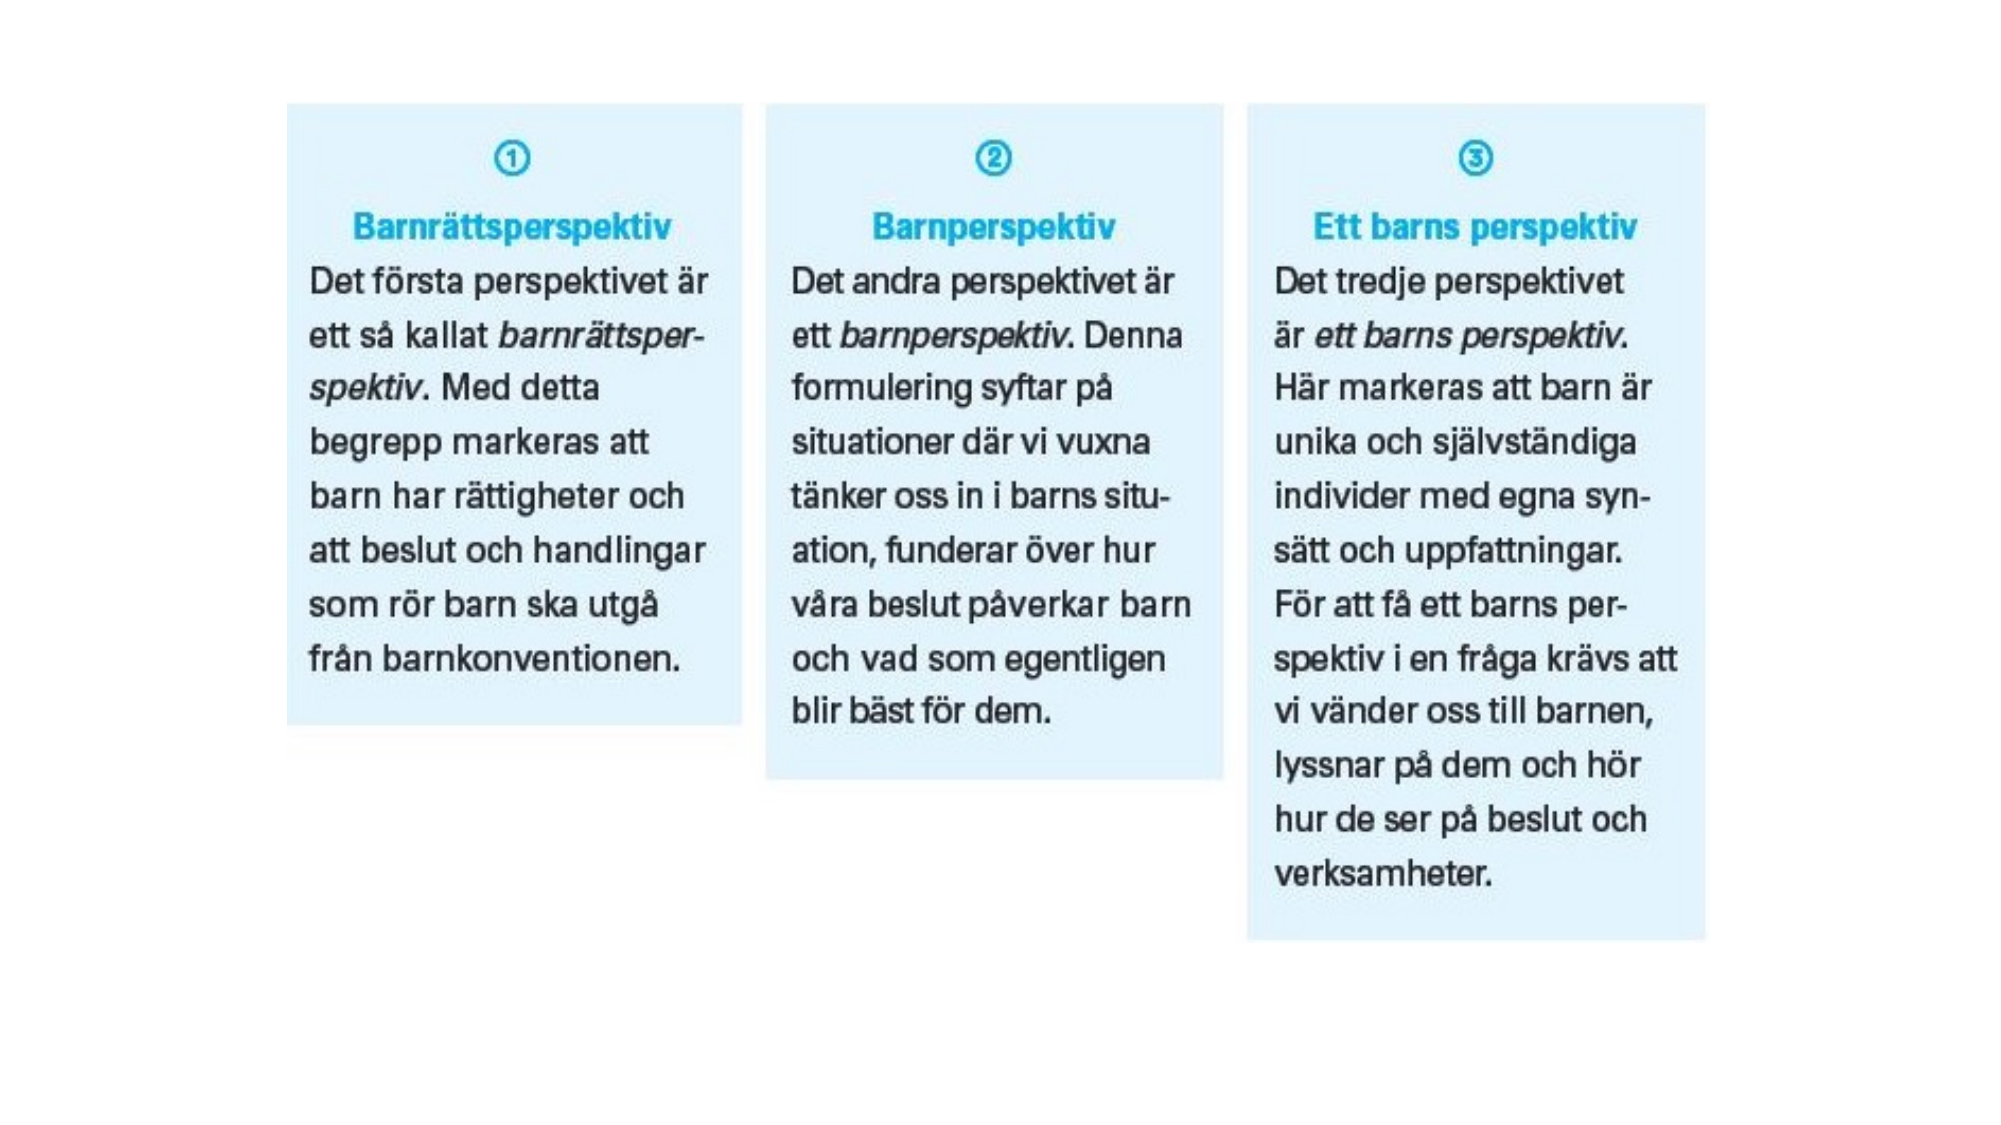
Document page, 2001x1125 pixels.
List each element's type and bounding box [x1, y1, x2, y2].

picture [287, 101, 1711, 943]
